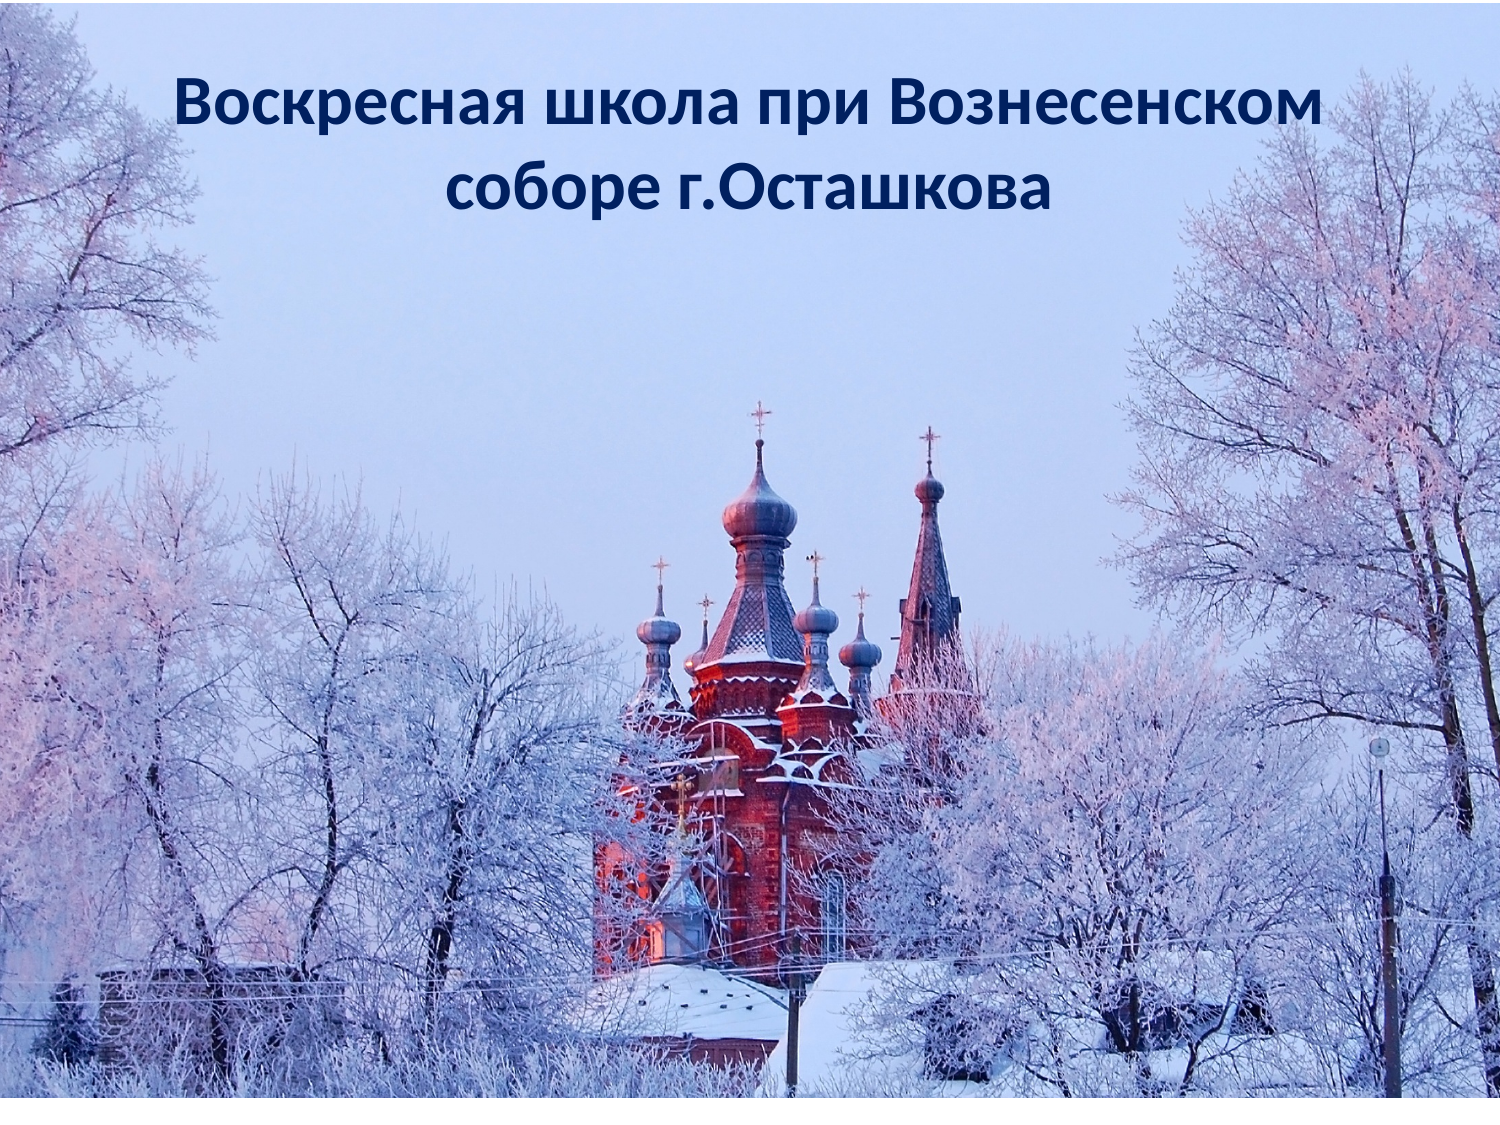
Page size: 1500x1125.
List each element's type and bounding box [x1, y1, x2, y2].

list [0, 3, 1500, 1099]
